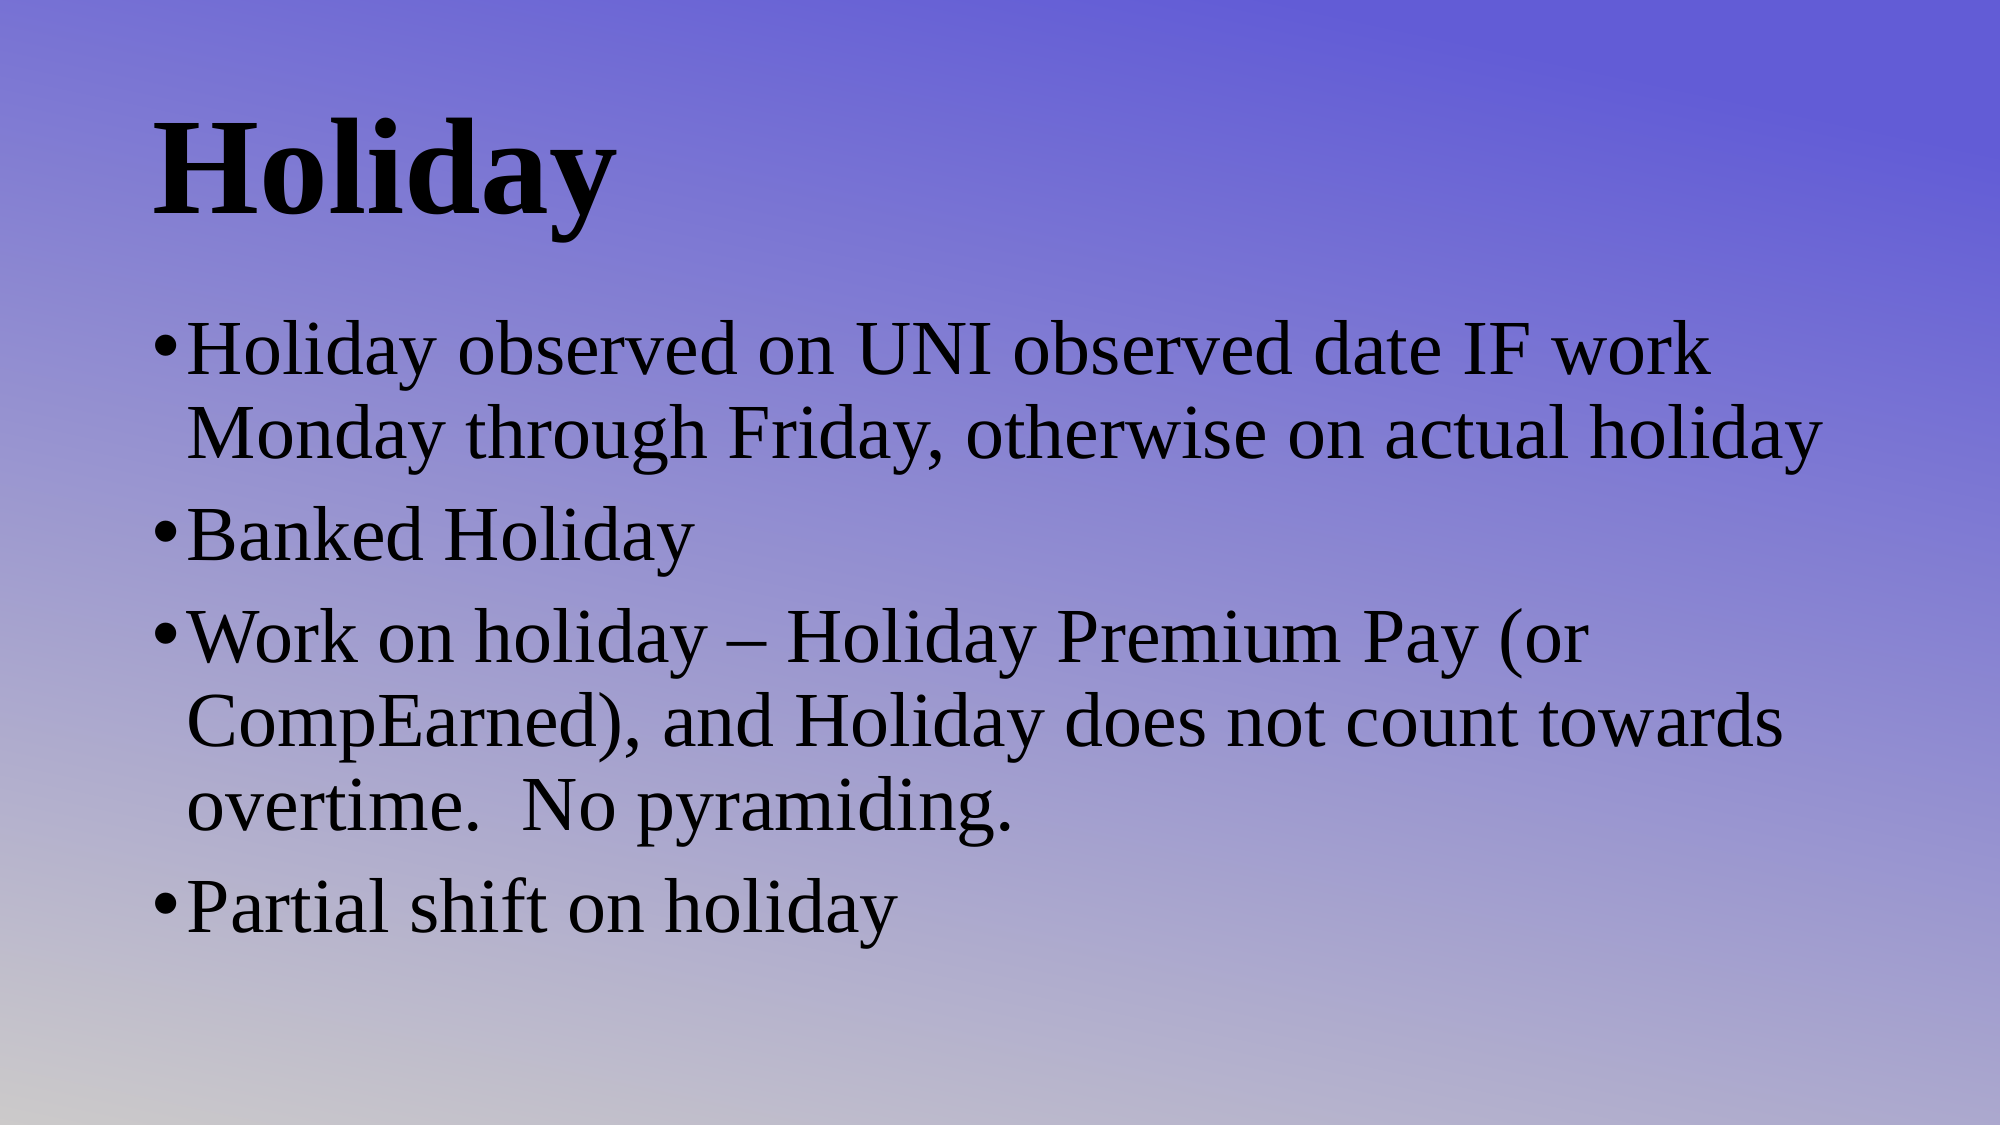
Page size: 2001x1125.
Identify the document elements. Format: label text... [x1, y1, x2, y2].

list Holiday observed on UNI observed date IF work Monday through Friday, otherwise on actual holiday Banked Holiday Work on holiday – Holiday Premium Pay (or CompEarned), and Holiday does not count towards overtime. No pyramiding. Partial shift on holiday [137, 299, 1863, 1014]
title Holiday [137, 59, 1863, 278]
